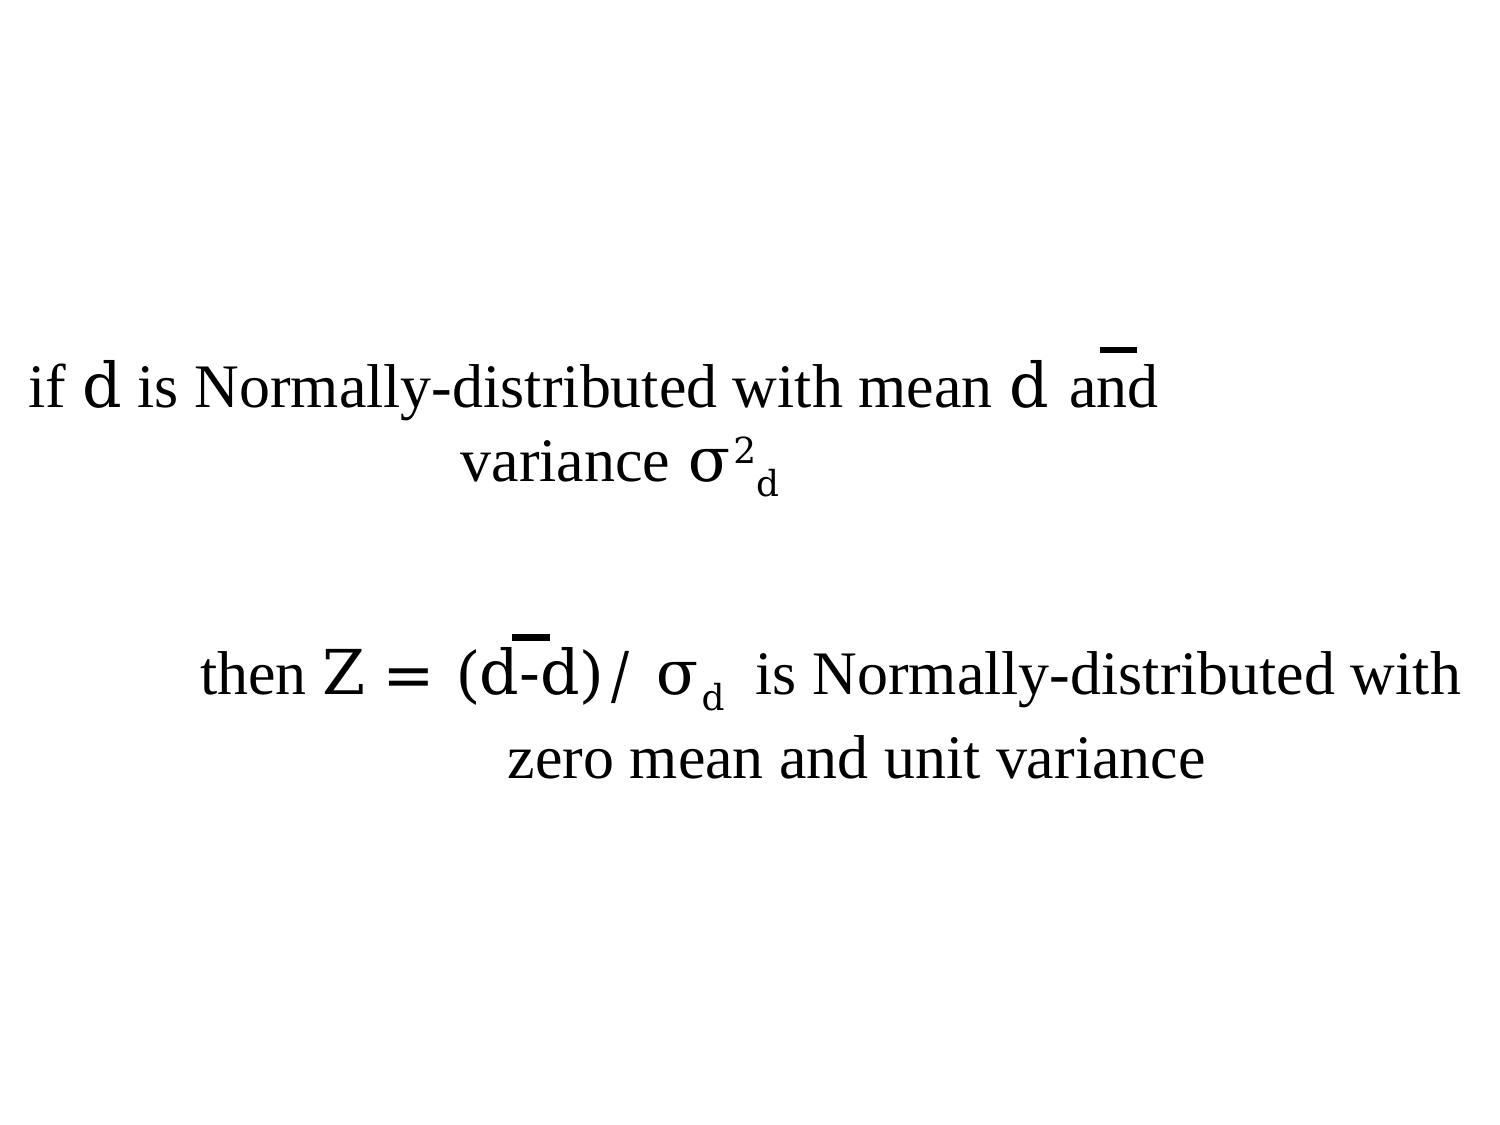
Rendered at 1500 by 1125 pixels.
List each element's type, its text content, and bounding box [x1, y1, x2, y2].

text_box then Z = (d-d)/ σd is Normally-distributed with zero mean and unit variance [162, 624, 1500, 800]
text_box if d is Normally-distributed with mean d and variance σ2d [0, 337, 1188, 513]
